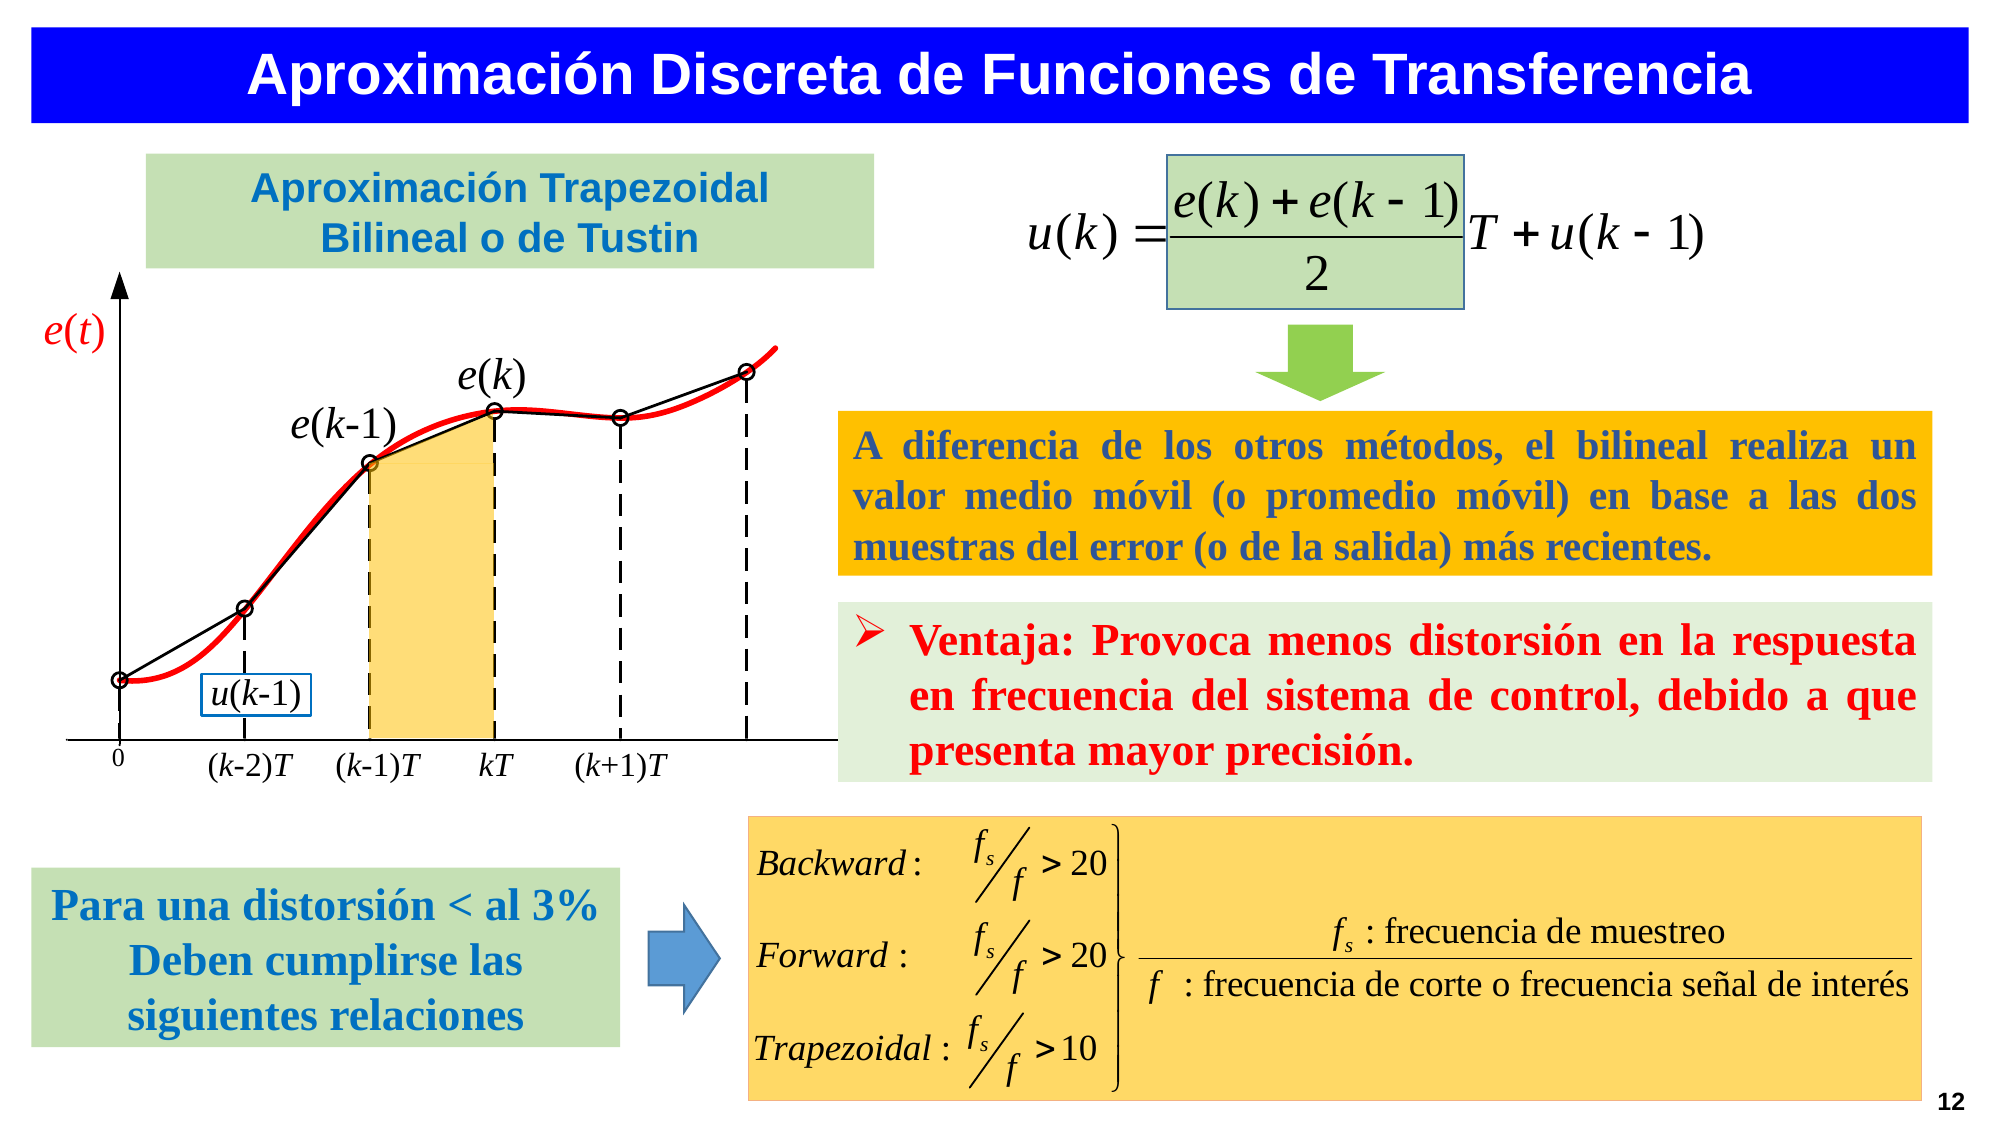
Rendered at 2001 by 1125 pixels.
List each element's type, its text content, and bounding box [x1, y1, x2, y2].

text_box [1254, 323, 1386, 403]
text_box Aproximación Discreta de Funciones de Transferencia [31, 27, 1969, 124]
text_box Ventaja: Provoca menos distorsión en la respuesta en frecuencia del sistema de control, debido a que presenta mayor precisión. [875, 602, 1933, 782]
text_box [647, 901, 722, 1016]
text_box Aproximación Trapezoidal Bilineal o de Tustin [145, 153, 875, 269]
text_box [1021, 154, 1713, 310]
slide_number 12 [1921, 1070, 1981, 1125]
text_box Para una distorsión < al 3% Deben cumplirse las siguientes relaciones [31, 867, 621, 1048]
picture [19, 269, 875, 801]
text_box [748, 816, 1922, 1101]
text_box A diferencia de los otros métodos, el bilineal realiza un valor medio móvil (o promedio móvil) en base a las dos muestras del error (o de la salida) más recientes. [875, 410, 1933, 576]
